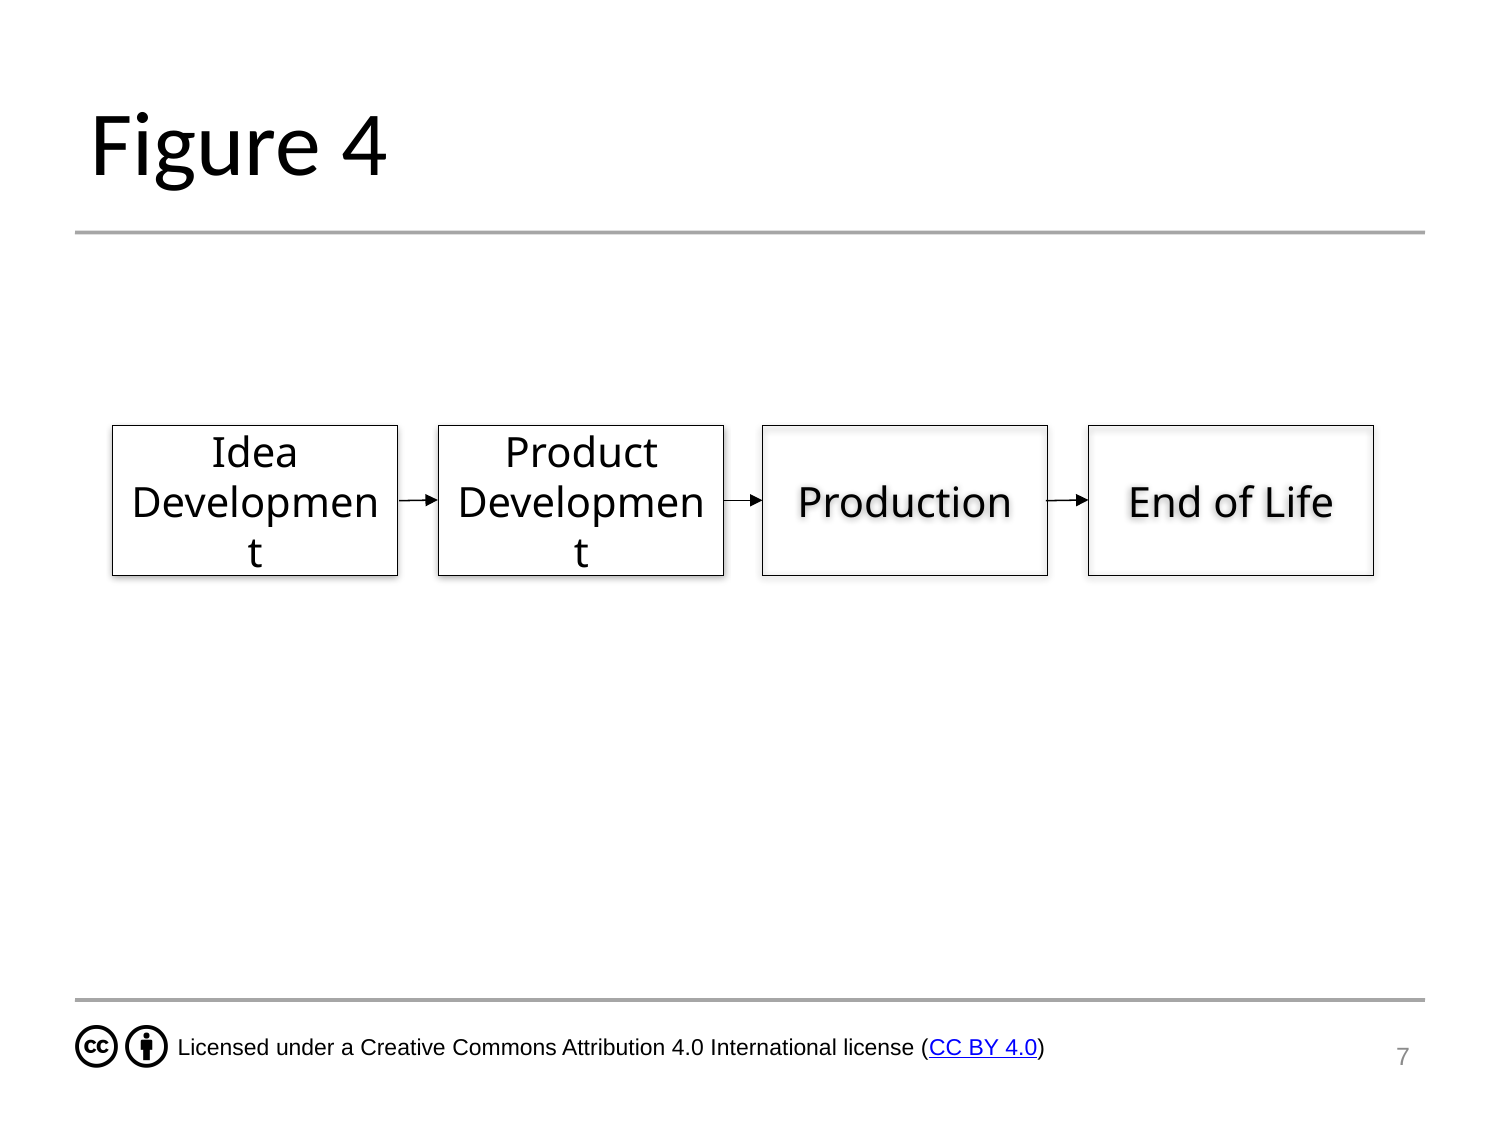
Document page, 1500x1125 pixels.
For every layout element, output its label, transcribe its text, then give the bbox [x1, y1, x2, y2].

slide_number 7 [1149, 1025, 1425, 1085]
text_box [112, 425, 1374, 576]
title Figure 4 [75, 45, 1425, 233]
